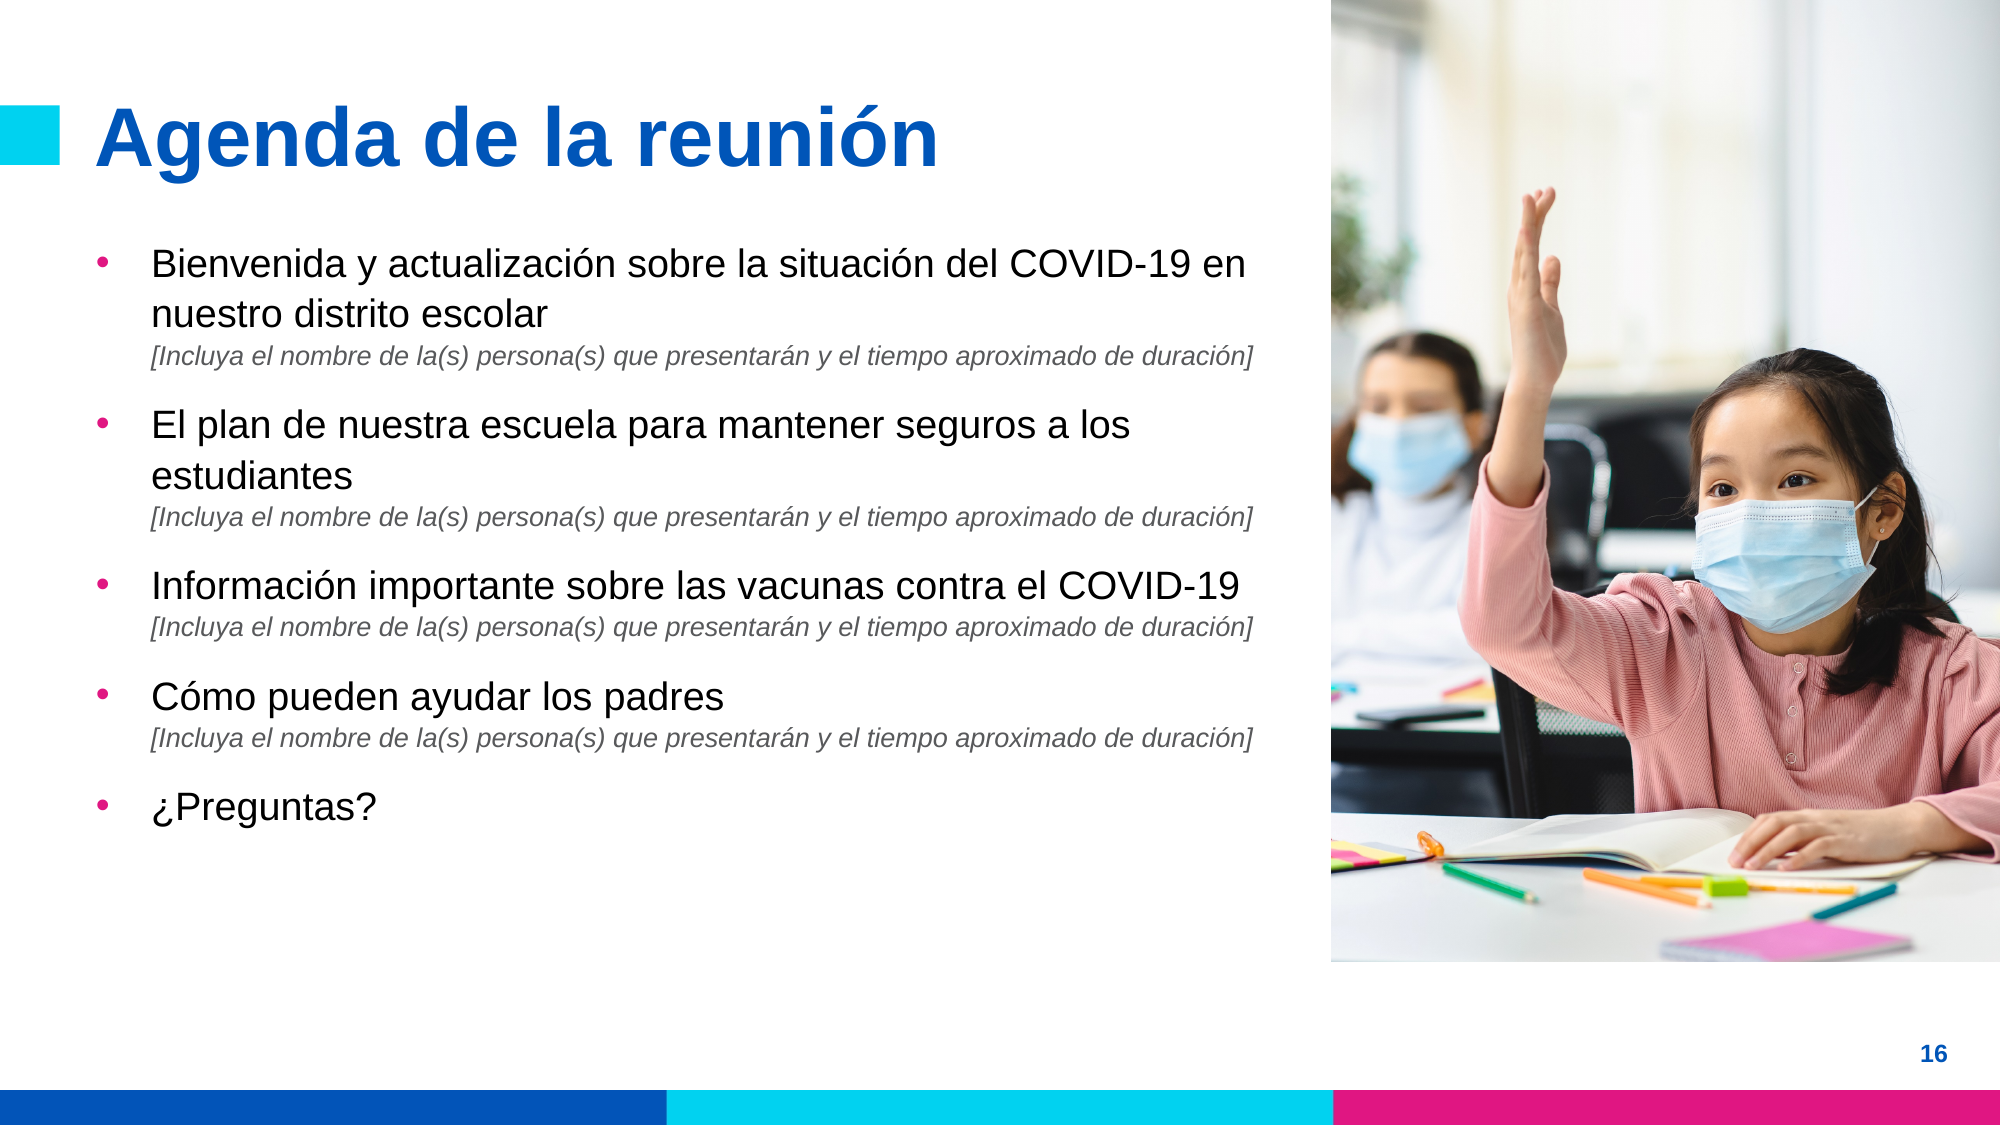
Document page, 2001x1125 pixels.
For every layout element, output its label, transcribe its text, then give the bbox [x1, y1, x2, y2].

list Bienvenida y actualización sobre la situación del COVID-19 en nuestro distrito escolar [Incluya el nombre de la(s) persona(s) que presentarán y el tiempo aproximado de duración] El plan de nuestra escuela para mantener seguros a los estudiantes [Incluya el nombre de la(s) persona(s) que presentarán y el tiempo aproximado de duración] Información importante sobre las vacunas contra el COVID-19 [Incluya el nombre de la(s) persona(s) que presentarán y el tiempo aproximado de duración] Cómo pueden ayudar los padres [Incluya el nombre de la(s) persona(s) que presentarán y el tiempo aproximado de duración] ¿Preguntas? [94, 234, 1258, 1047]
title Agenda de la reunión [94, 94, 1230, 187]
picture [669, 1090, 2000, 1125]
picture [0, 1090, 666, 1125]
picture [1331, 0, 2000, 962]
slide_number 16 [1866, 1037, 1949, 1066]
